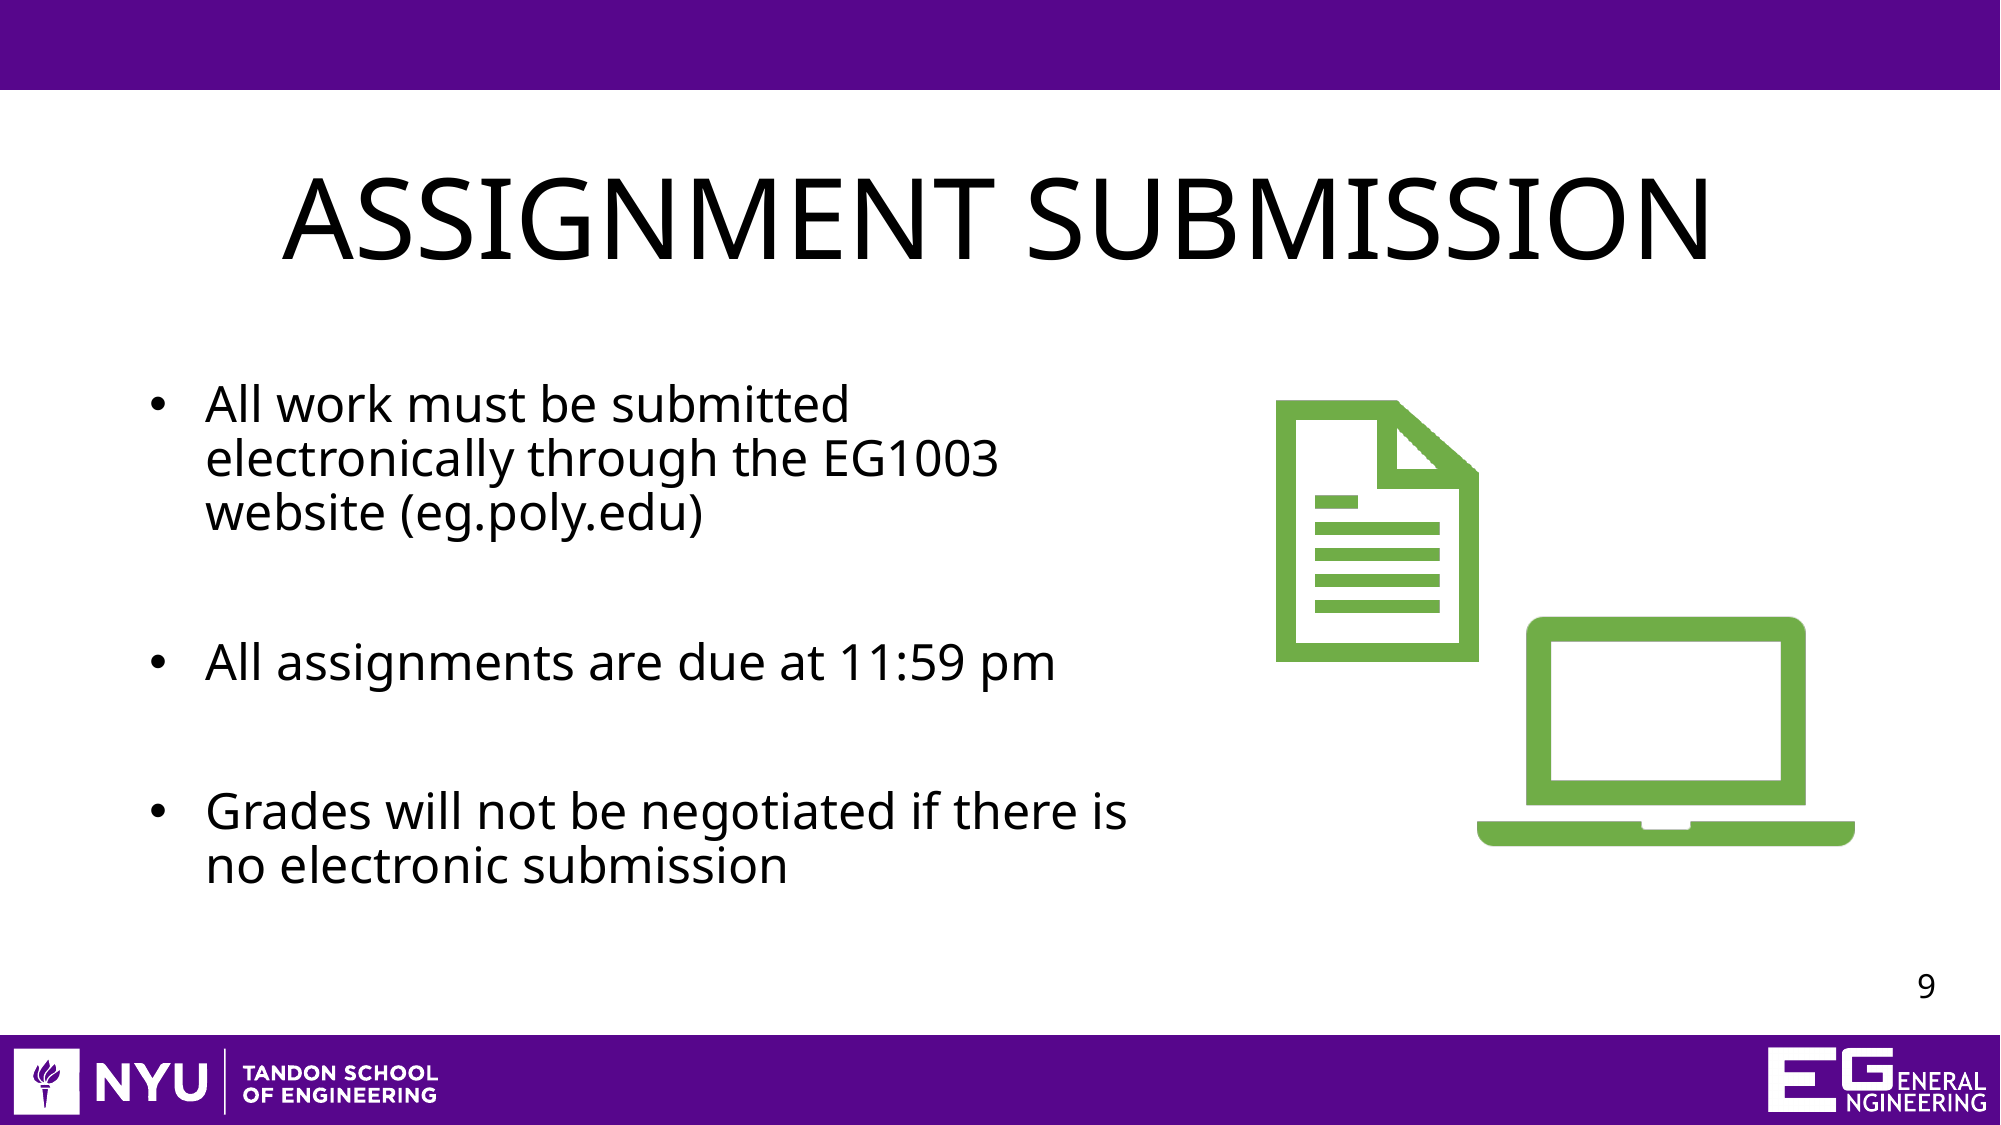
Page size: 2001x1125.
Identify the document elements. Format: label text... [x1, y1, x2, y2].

title ASSIGNMENT SUBMISSION [92, 132, 1908, 292]
subtitle All work must be submitted electronically through the EG1003 website (eg.poly.edu) All assignments are due at 11:59 pm Grades will not be negotiated if there is no electronic submission [134, 315, 1174, 959]
text_box 9 [1802, 958, 1951, 1013]
picture [13, 1048, 438, 1115]
text_box [0, 1034, 1752, 1125]
text_box [0, 0, 2000, 91]
picture [1752, 1031, 2000, 1125]
picture [1220, 374, 1863, 928]
